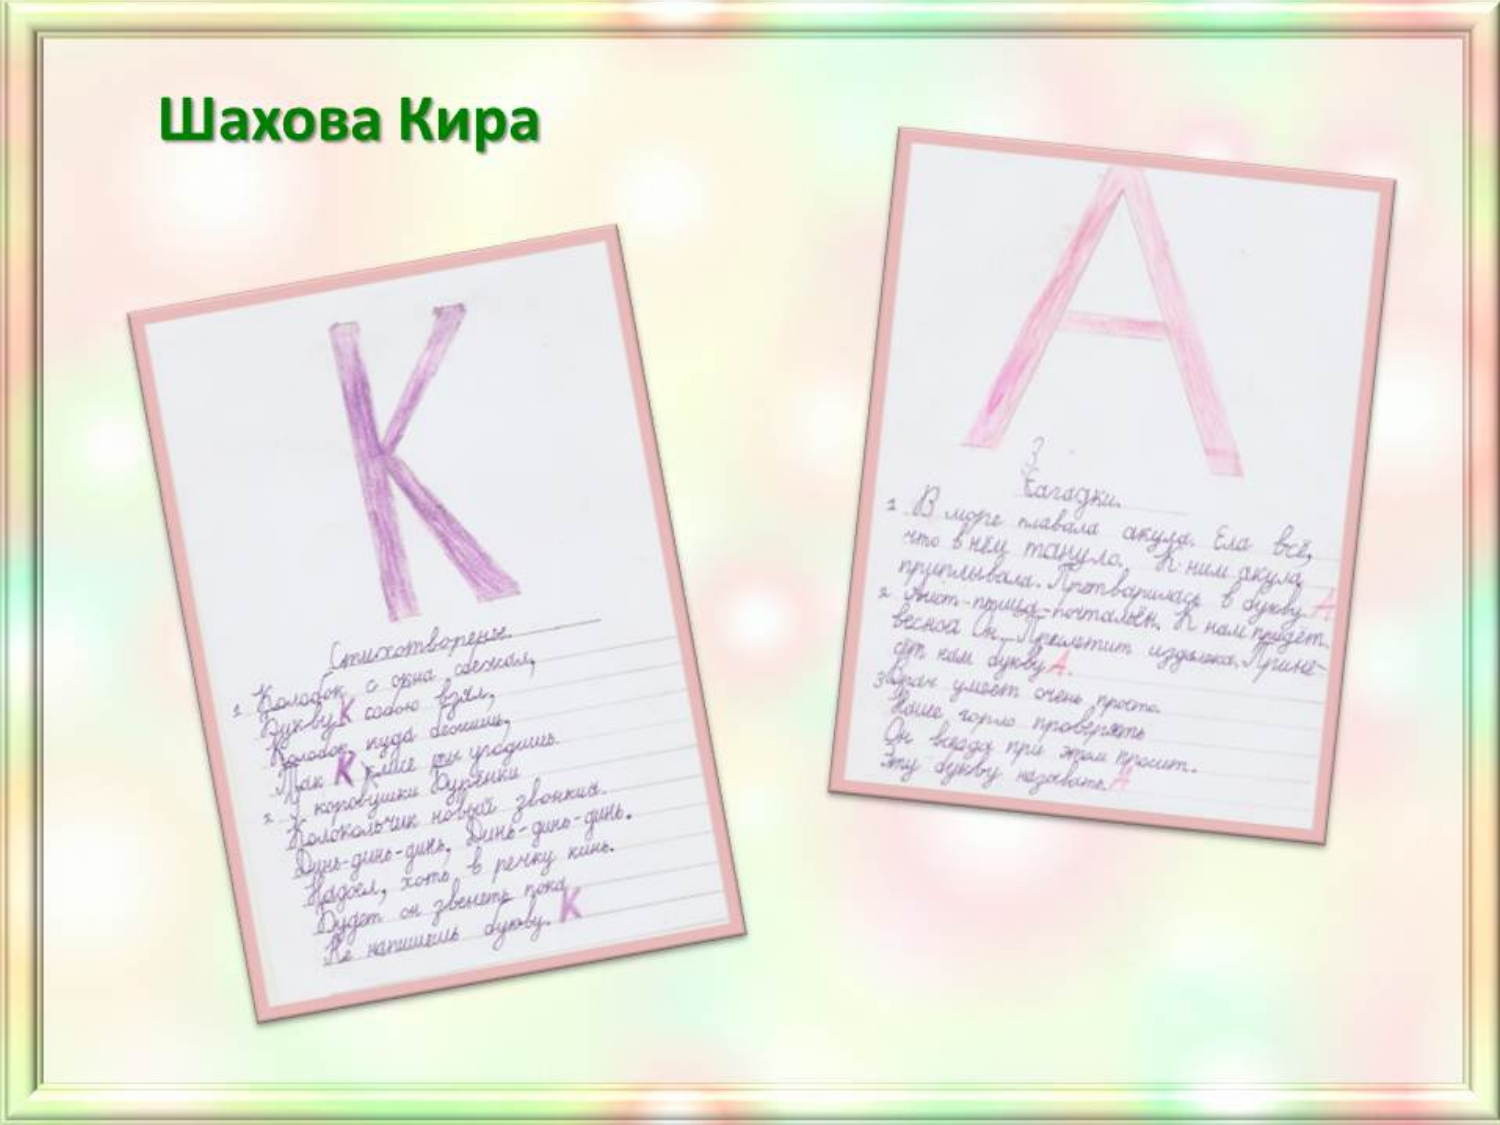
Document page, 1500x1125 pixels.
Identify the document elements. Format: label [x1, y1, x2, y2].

list [0, 0, 1500, 1125]
